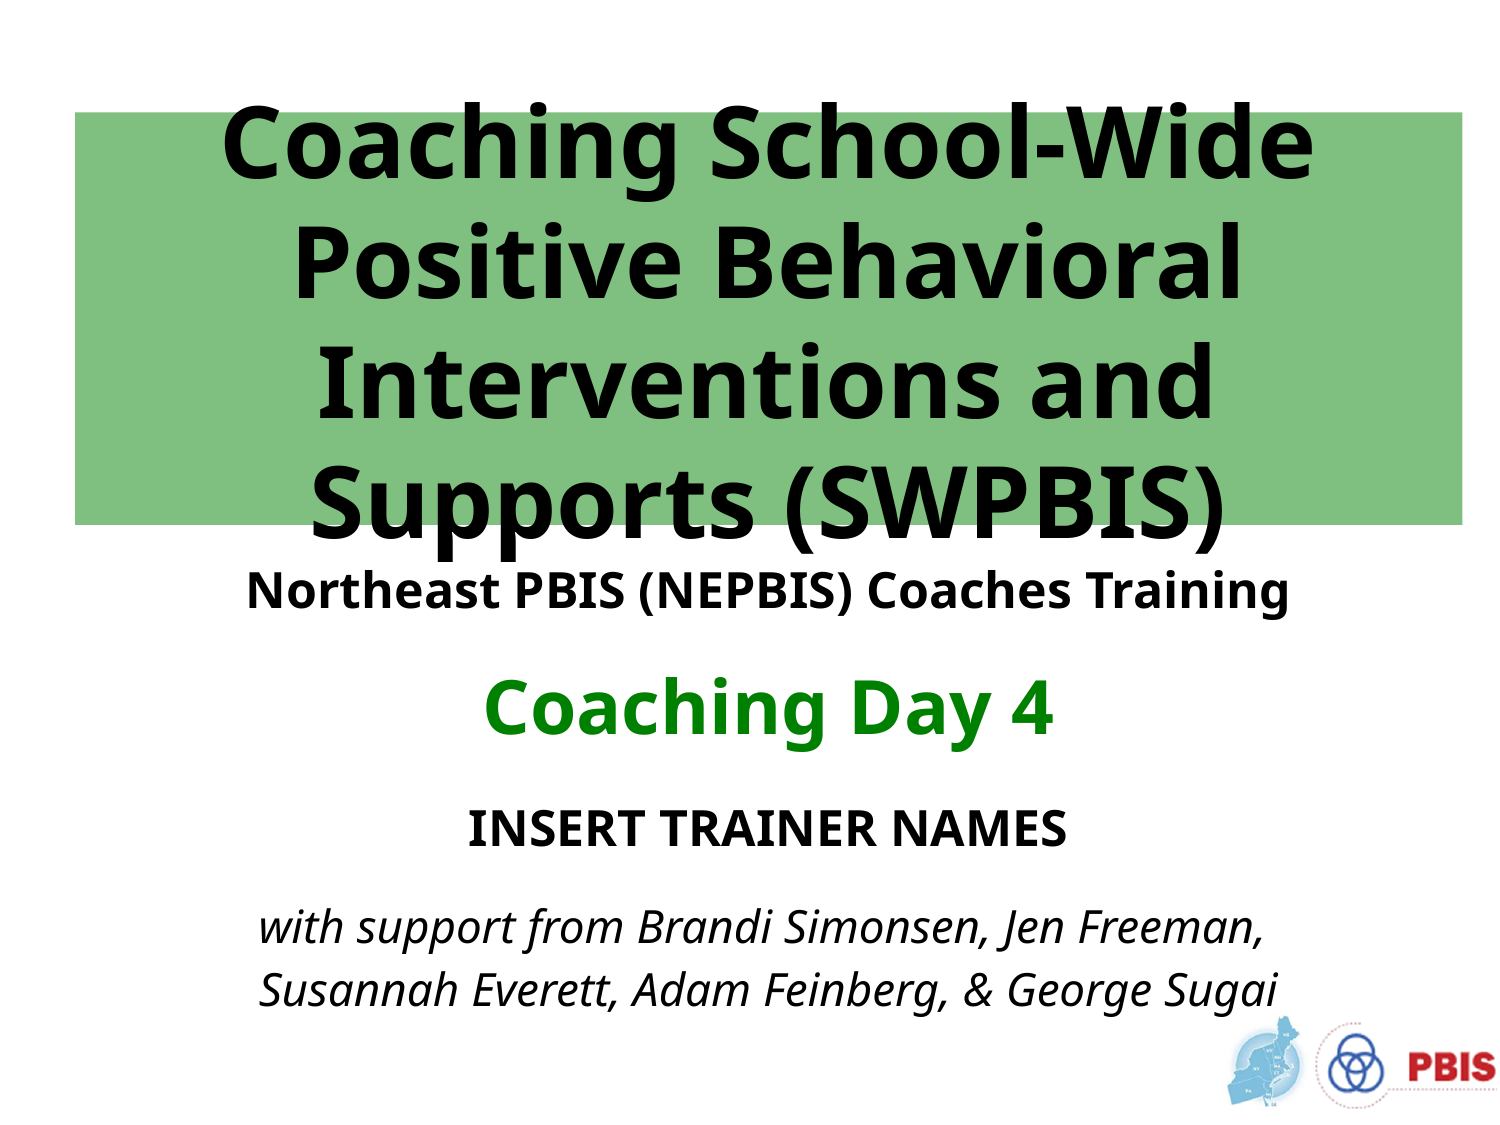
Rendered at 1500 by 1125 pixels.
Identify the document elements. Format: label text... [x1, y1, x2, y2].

title Coaching School-Wide Positive Behavioral Interventions and Supports (SWPBIS) [74, 112, 1463, 526]
subtitle Northeast PBIS (NEPBIS) Coaches Training Coaching Day 4 INSERT TRAINER NAMES with support from Brandi Simonsen, Jen Freeman, Susannah Everett, Adam Feinberg, & George Sugai [149, 562, 1388, 1103]
picture [1209, 1004, 1497, 1119]
